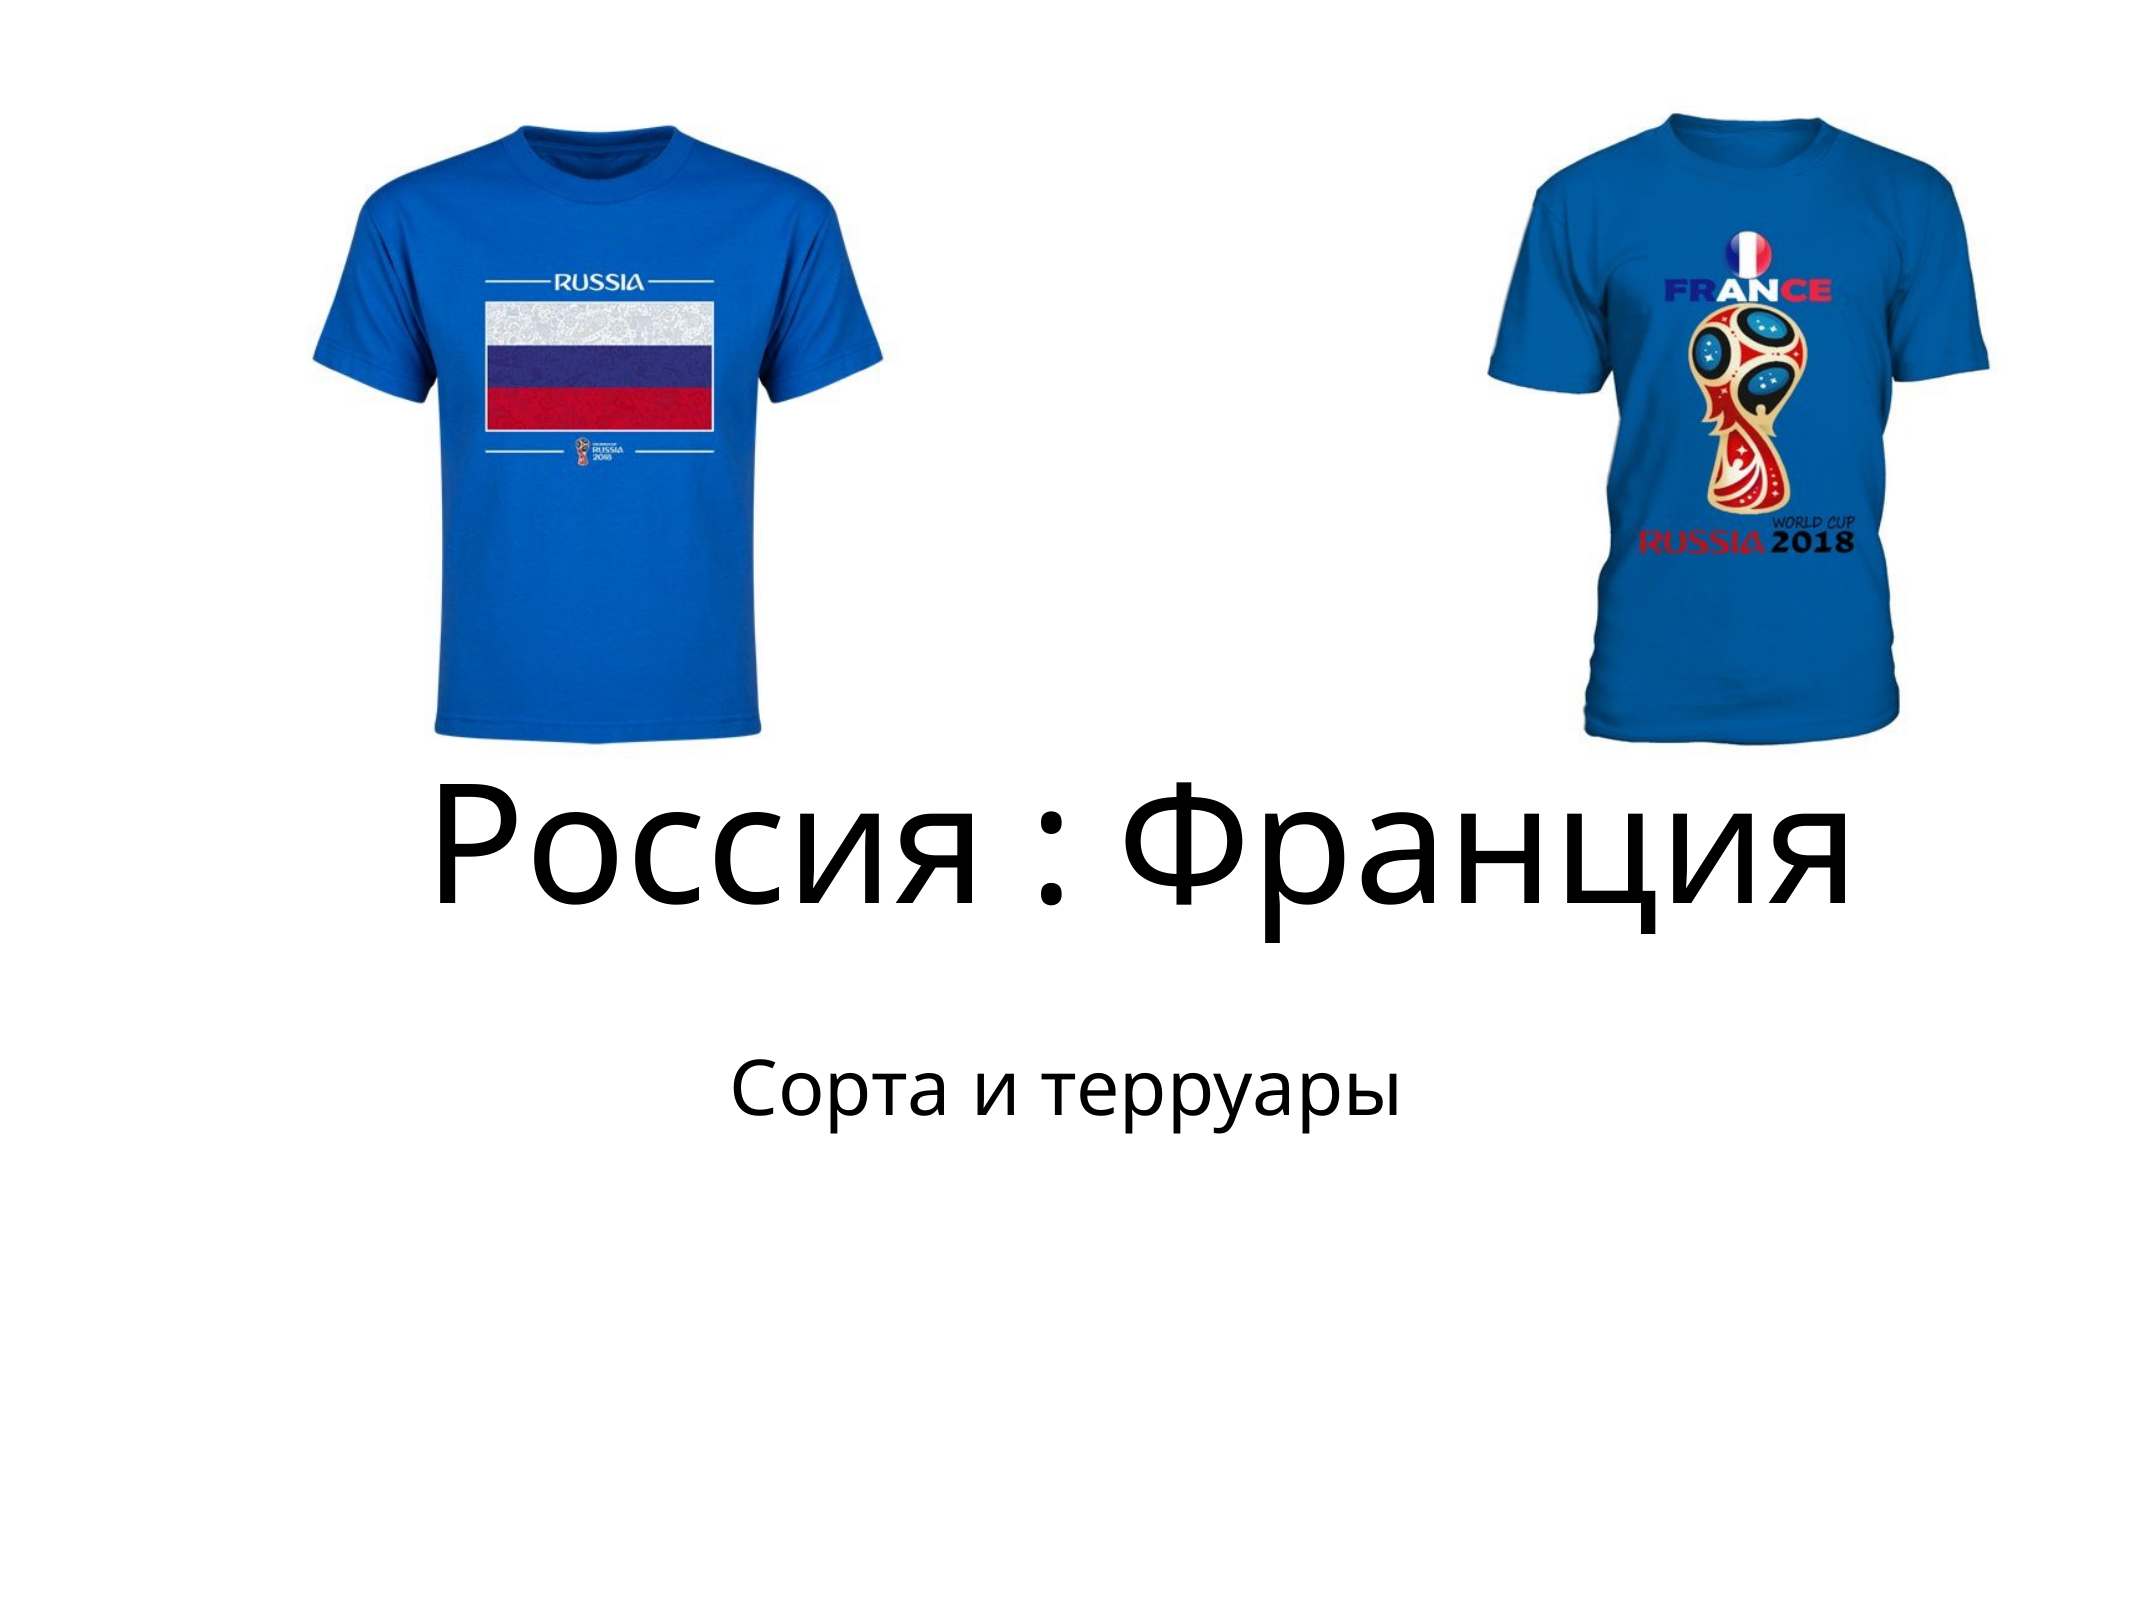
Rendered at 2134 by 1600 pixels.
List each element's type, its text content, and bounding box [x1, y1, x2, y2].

picture [1449, 96, 2047, 768]
title Россия : Франция [283, 403, 2002, 946]
subtitle Сорта и терруары [207, 1029, 1926, 1211]
picture [227, 27, 969, 769]
